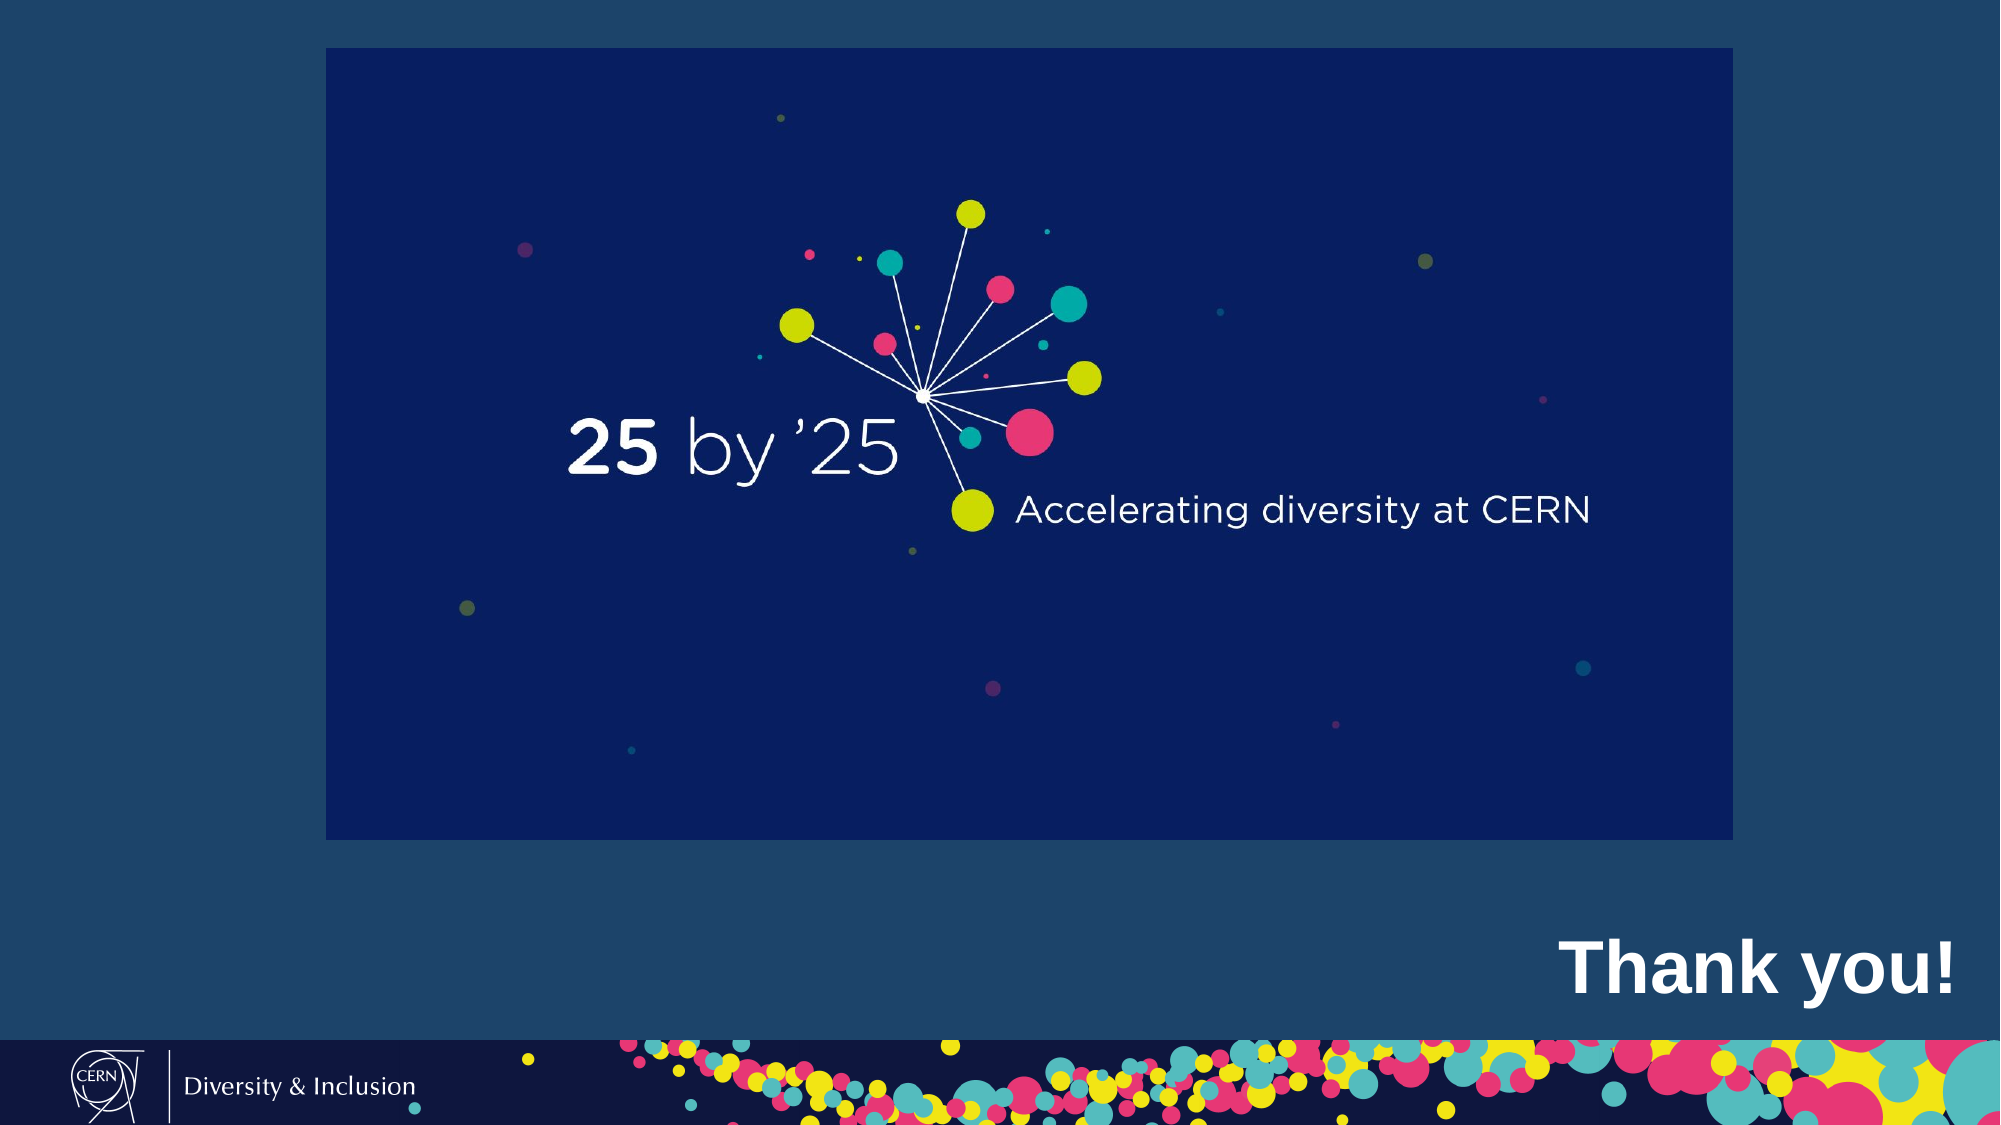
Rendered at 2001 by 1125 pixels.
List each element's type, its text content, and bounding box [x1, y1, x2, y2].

text_box Thank you! [1496, 928, 2000, 1024]
picture [0, 1040, 2000, 1125]
picture [326, 48, 1733, 840]
